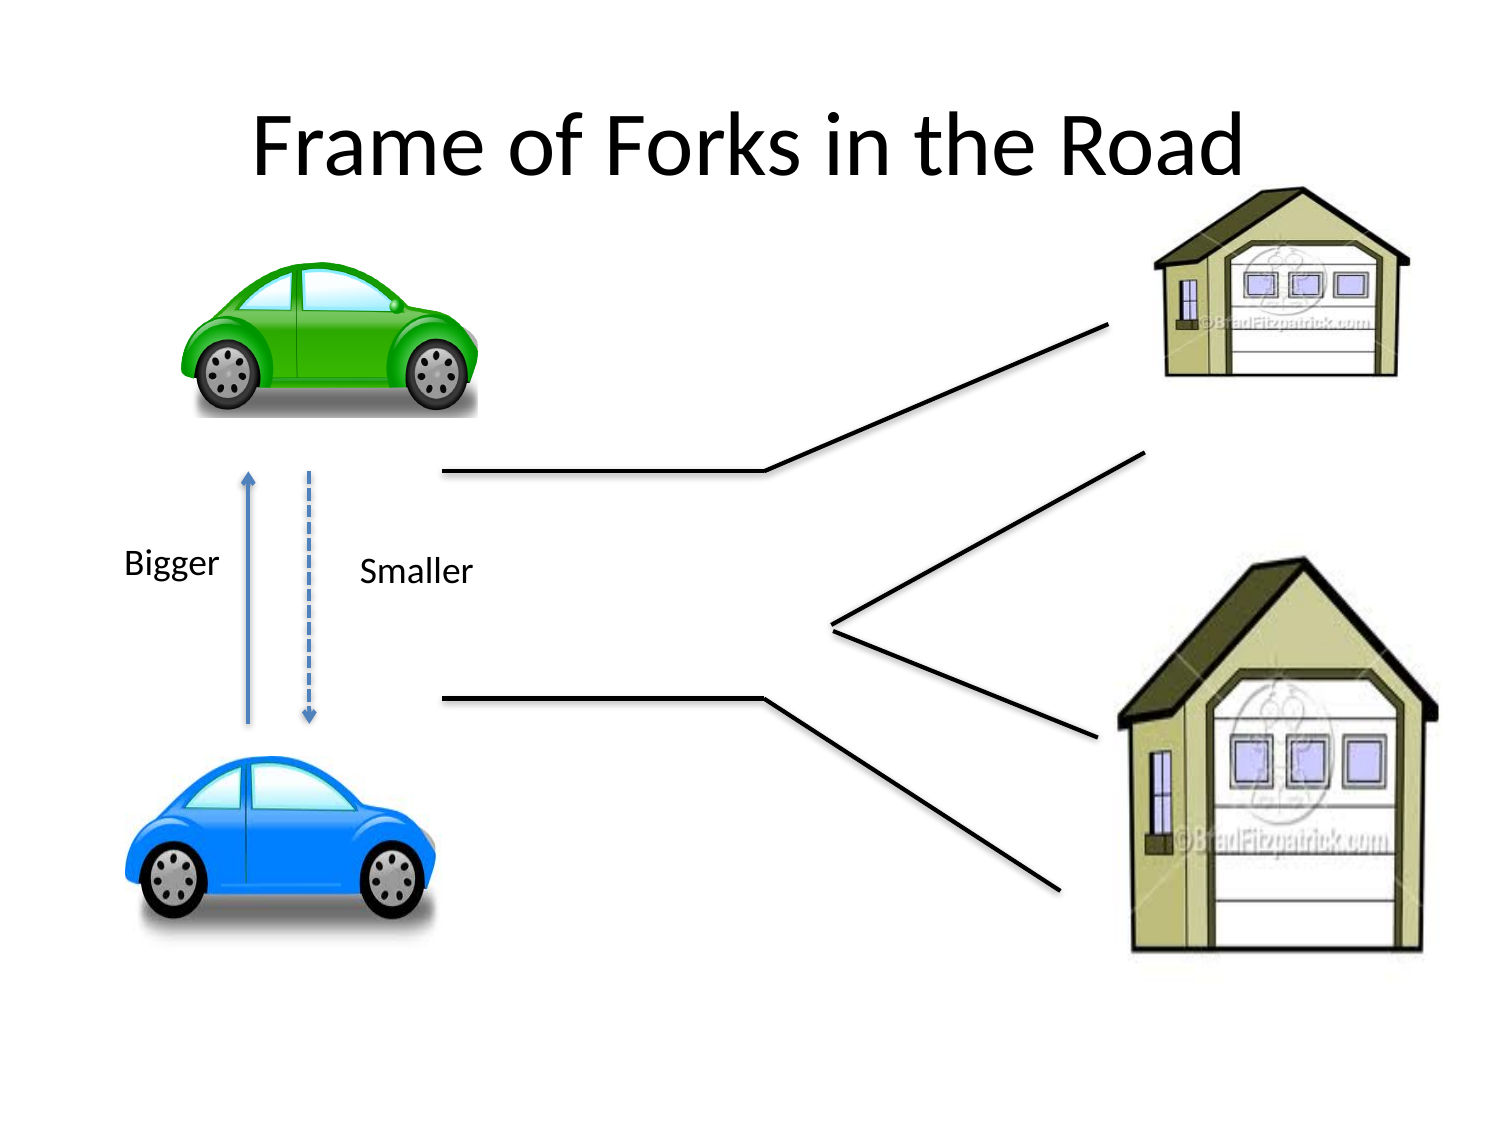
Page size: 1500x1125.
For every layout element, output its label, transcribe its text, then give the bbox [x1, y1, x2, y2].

picture [124, 756, 443, 950]
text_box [832, 630, 1099, 738]
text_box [763, 698, 1061, 892]
text_box Smaller [345, 538, 501, 598]
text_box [830, 452, 1145, 626]
title Frame of Forks in the Road [75, 45, 1425, 233]
picture [181, 262, 478, 419]
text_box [763, 323, 1109, 472]
picture [1060, 533, 1500, 988]
text_box Bigger [109, 530, 243, 590]
picture [1108, 175, 1459, 394]
